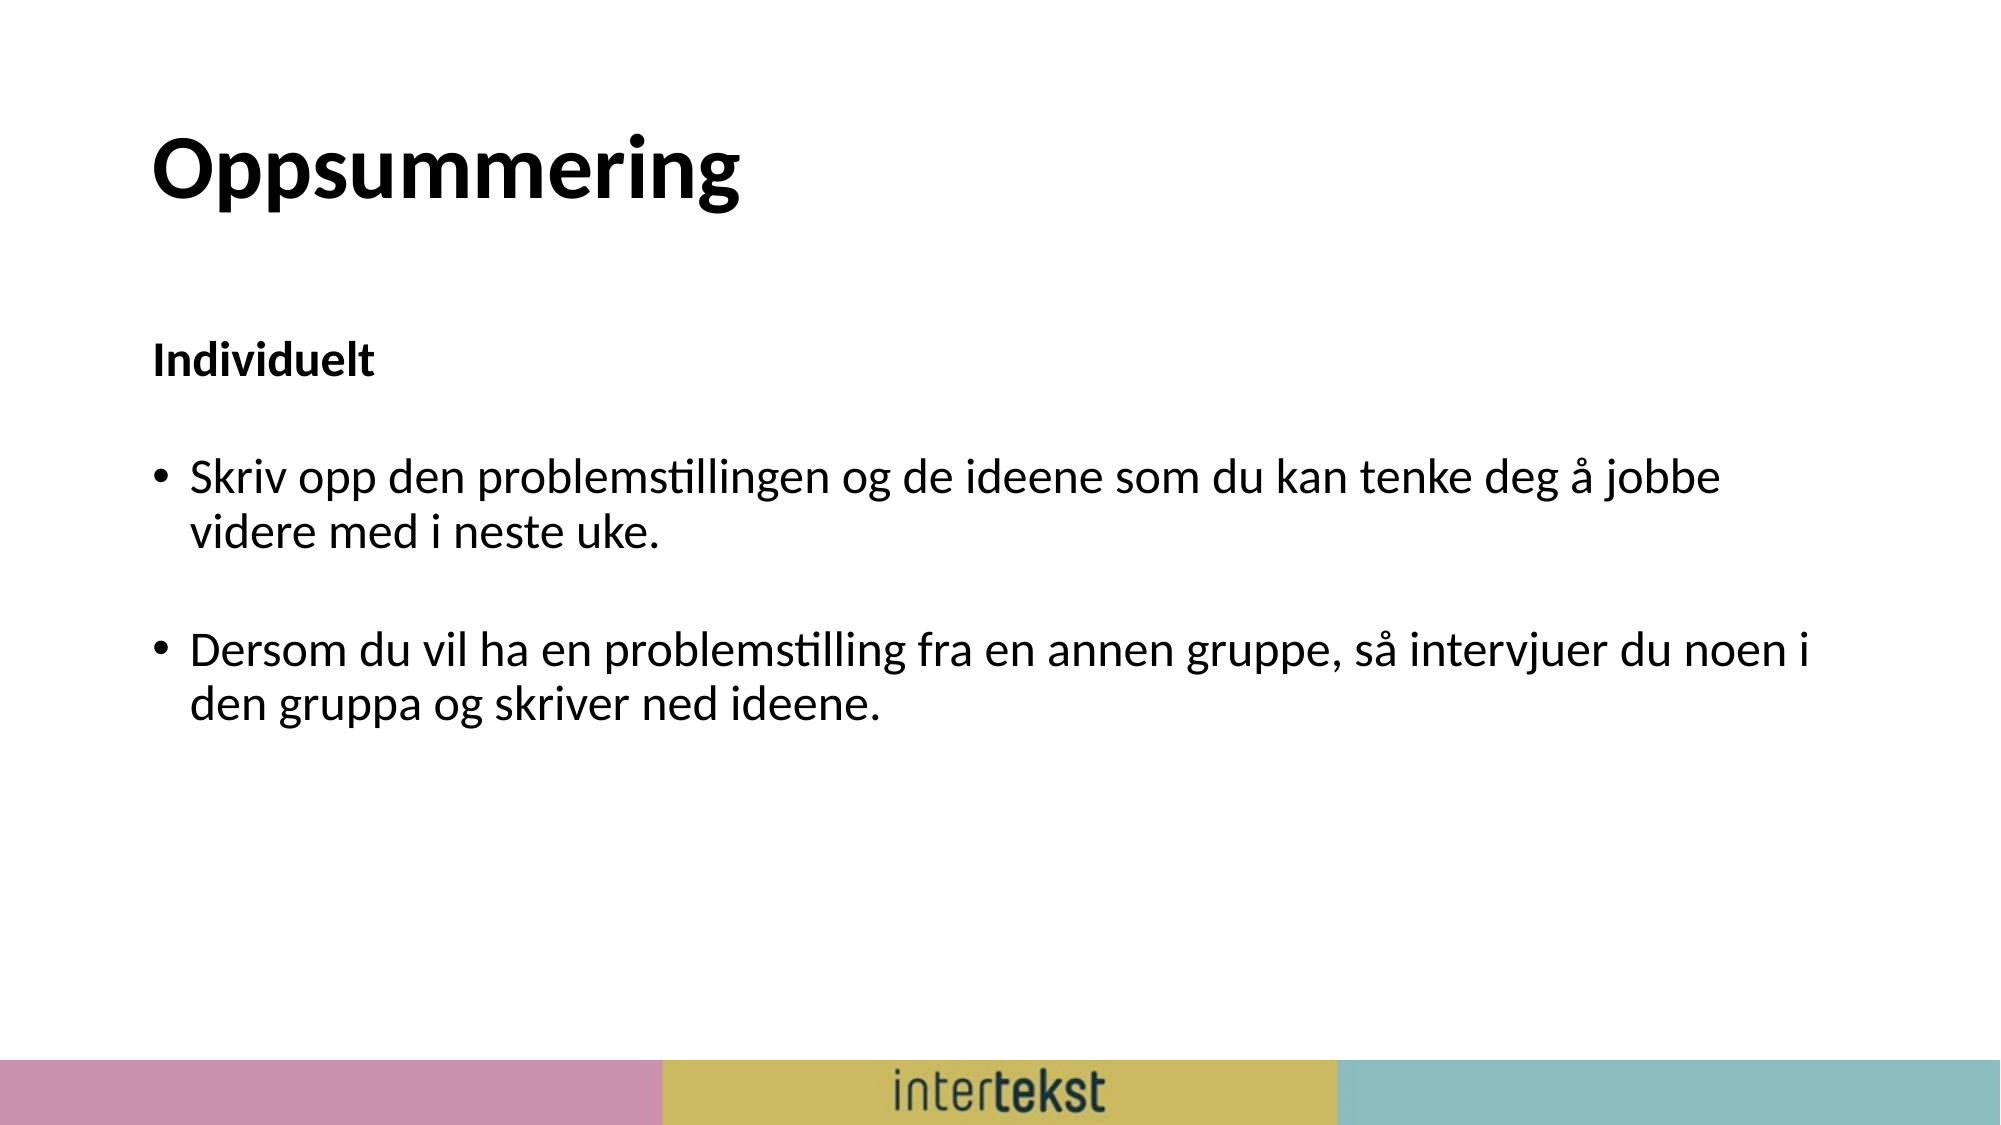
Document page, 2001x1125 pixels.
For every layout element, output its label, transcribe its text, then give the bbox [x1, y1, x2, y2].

list Individuelt Skriv opp den problemstillingen og de ideene som du kan tenke deg å jobbe videre med i neste uke. Dersom du vil ha en problemstilling fra en annen gruppe, så intervjuer du noen i den gruppa og skriver ned ideene. [137, 325, 1863, 1040]
title Oppsummering [137, 59, 1863, 278]
picture [0, 1060, 2000, 1125]
